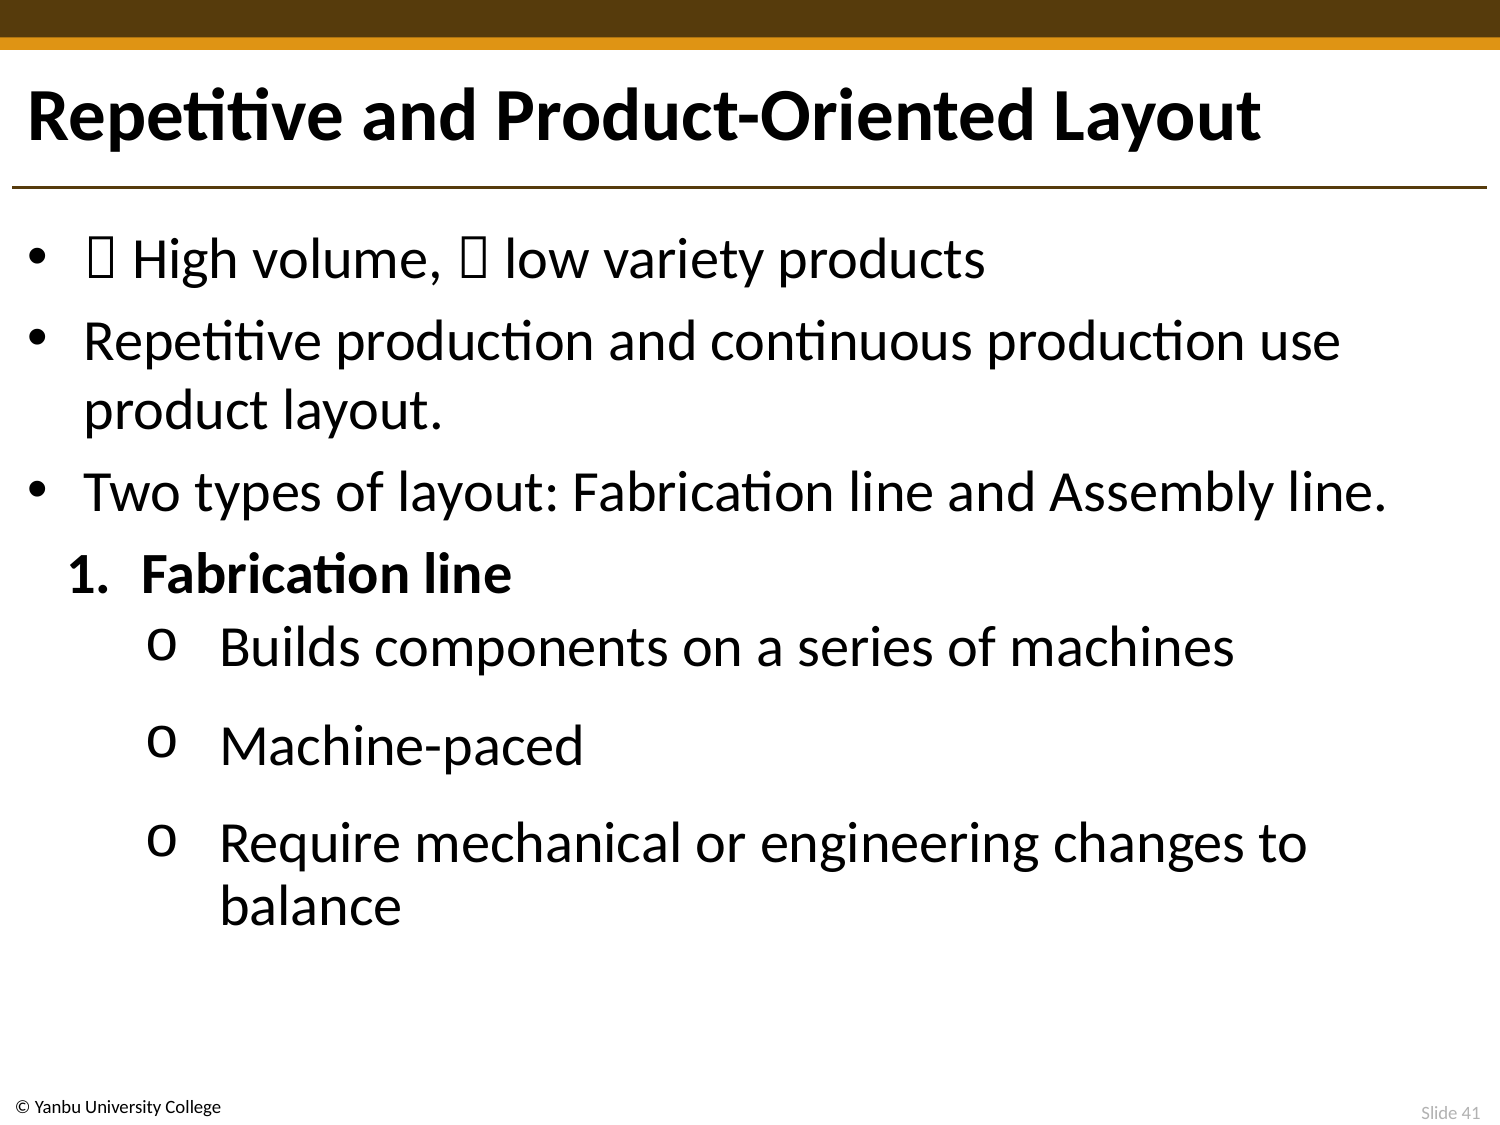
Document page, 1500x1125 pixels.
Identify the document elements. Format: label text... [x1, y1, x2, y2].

title Repetitive and Product-Oriented Layout [12, 45, 1488, 175]
slide_number Slide 41 [1149, 1100, 1500, 1125]
list  High volume,  low variety products Repetitive production and continuous production use product layout. Two types of layout: Fabrication line and Assembly line. Fabrication line Builds components on a series of machines Machine-paced Require mechanical or engineering changes to balance [12, 212, 1488, 1050]
